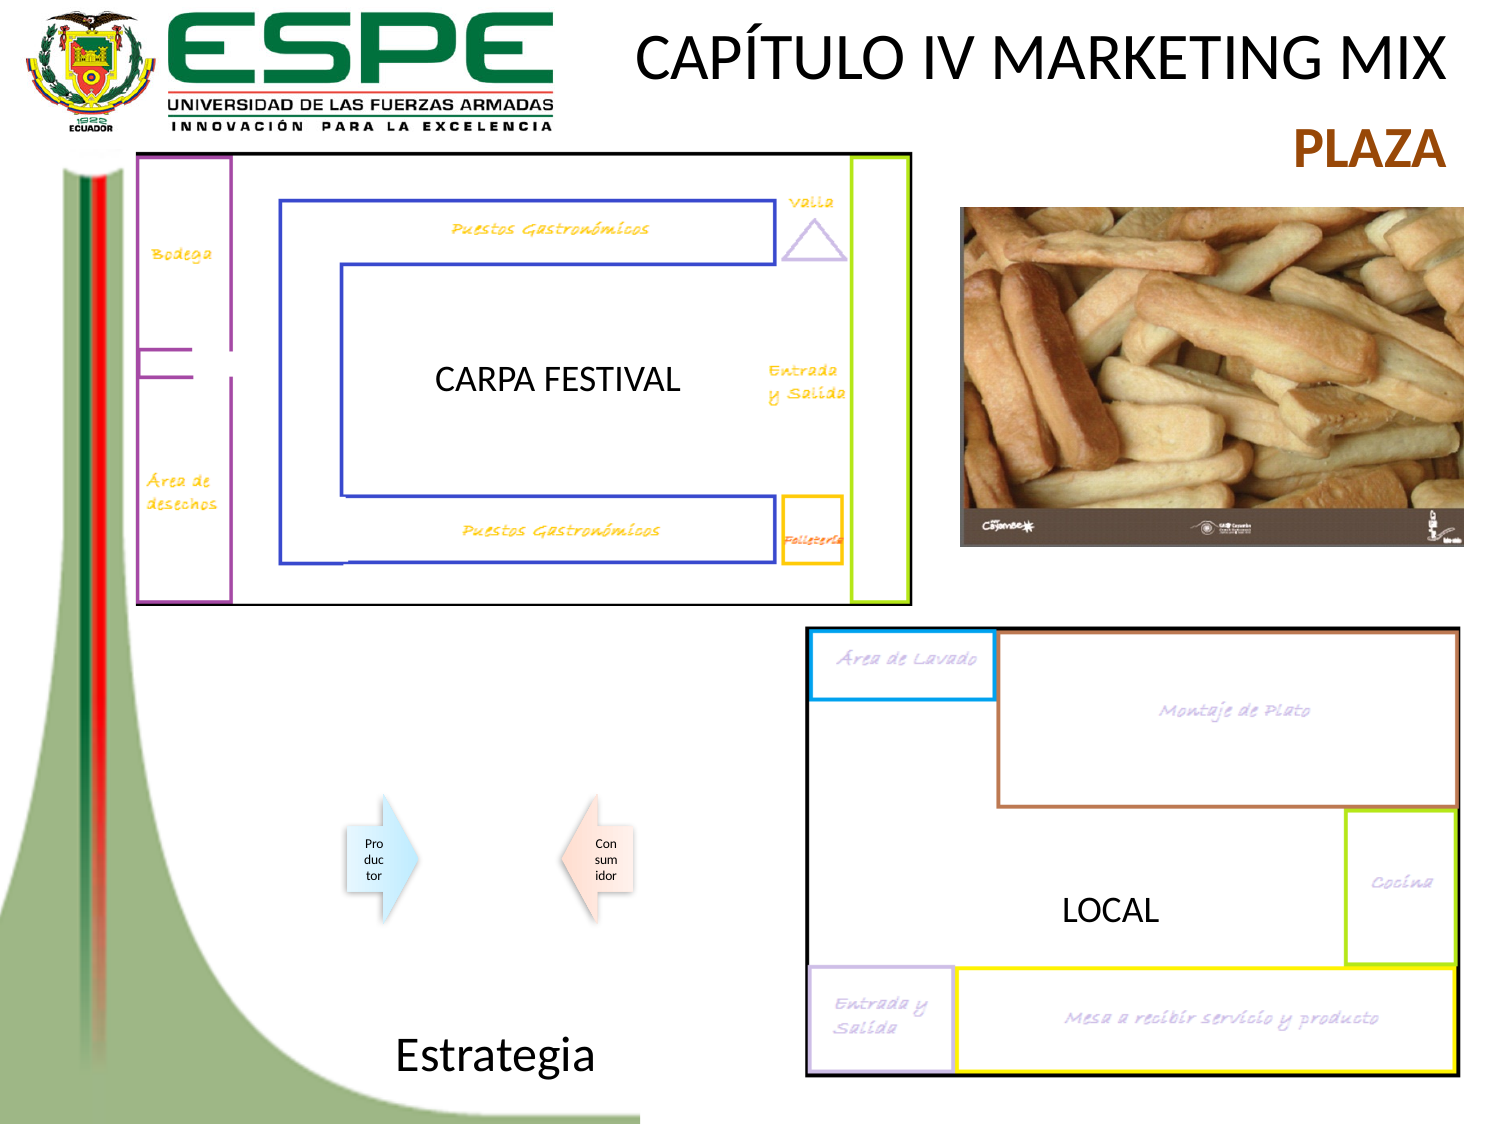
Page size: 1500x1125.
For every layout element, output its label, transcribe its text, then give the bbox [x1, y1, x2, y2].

picture [0, 3, 920, 1125]
picture [960, 207, 1464, 548]
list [229, 715, 751, 1002]
text_box CAPÍTULO IV MARKETING MIX [608, 0, 1474, 101]
picture [790, 614, 1475, 1095]
text_box PLAZA [1278, 101, 1463, 187]
